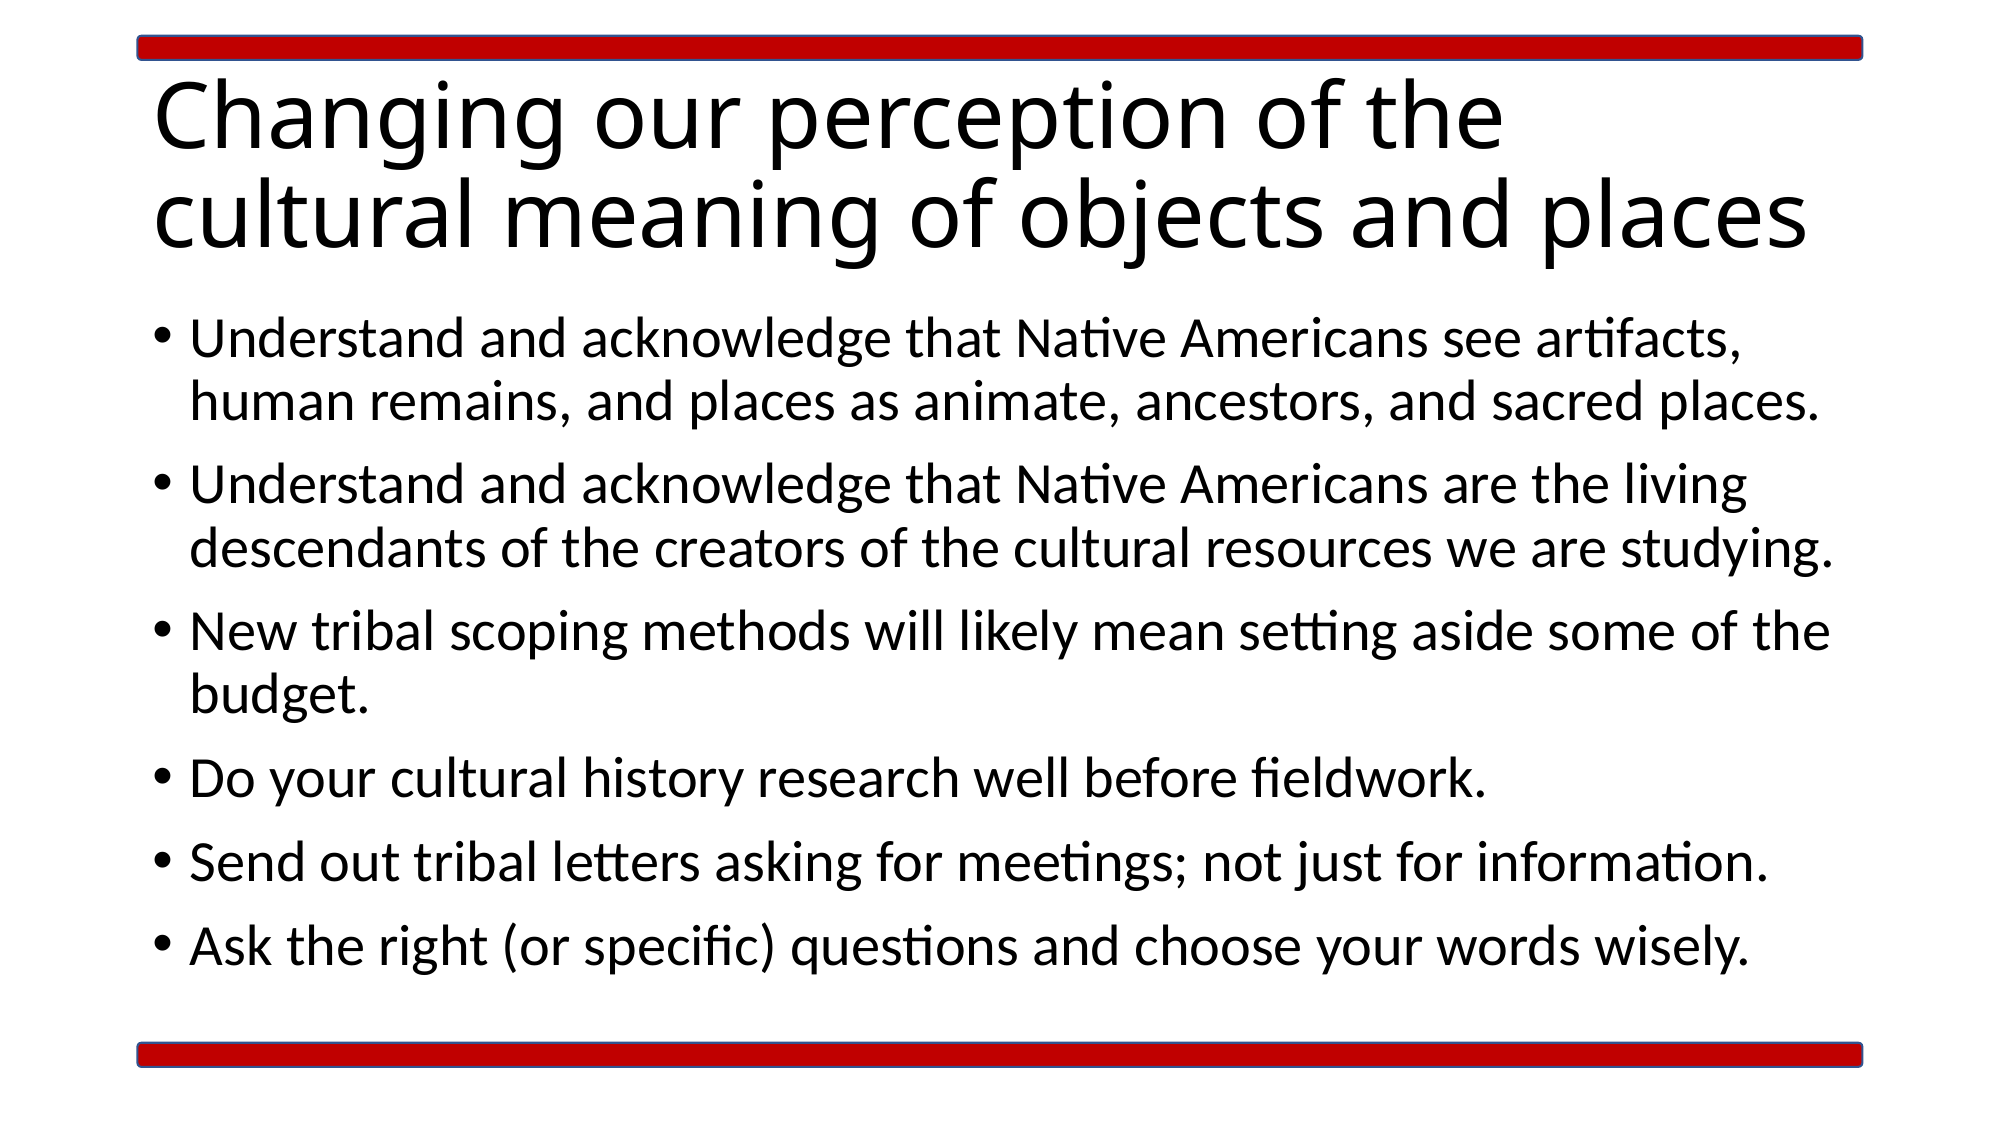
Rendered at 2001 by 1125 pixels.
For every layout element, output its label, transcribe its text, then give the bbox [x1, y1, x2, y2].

title Changing our perception of the cultural meaning of objects and places [137, 59, 1863, 278]
list Understand and acknowledge that Native Americans see artifacts, human remains, and places as animate, ancestors, and sacred places. Understand and acknowledge that Native Americans are the living descendants of the creators of the cultural resources we are studying. New tribal scoping methods will likely mean setting aside some of the budget. Do your cultural history research well before fieldwork. Send out tribal letters asking for meetings; not just for information. Ask the right (or specific) questions and choose your words wisely. [137, 299, 1863, 1014]
